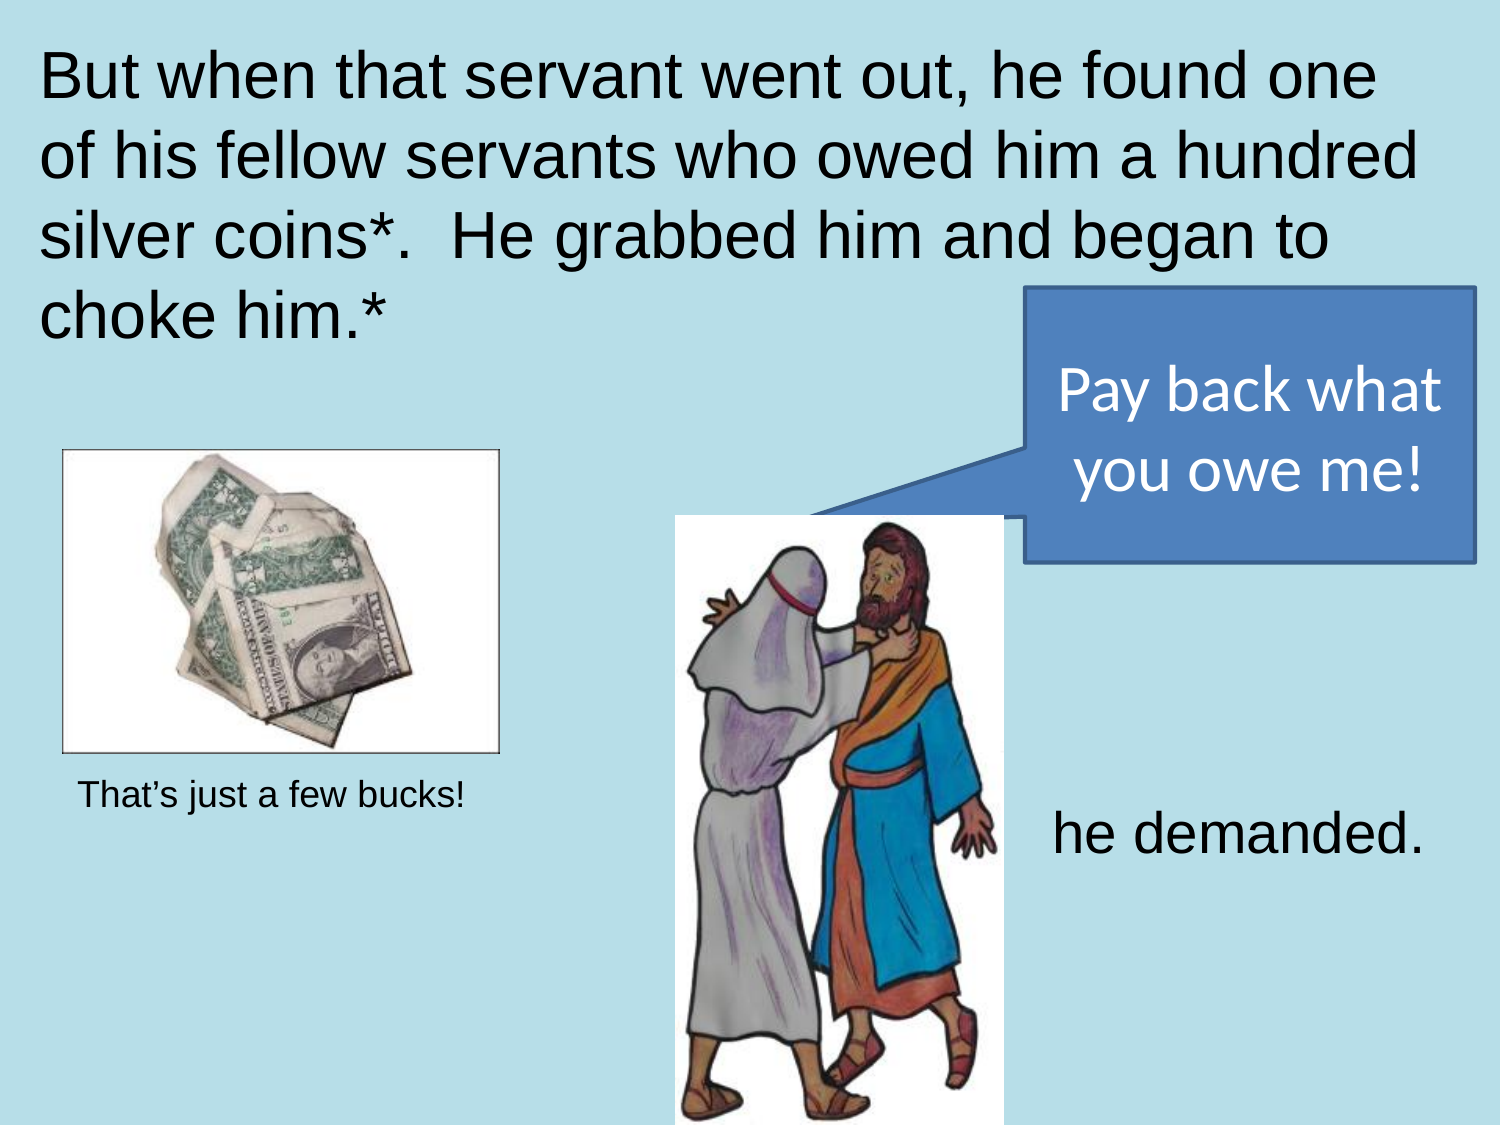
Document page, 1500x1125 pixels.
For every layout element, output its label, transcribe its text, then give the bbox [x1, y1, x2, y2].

text_box But when that servant went out, he found one of his fellow servants who owed him a hundred silver coins*. He grabbed him and began to choke him.* [24, 24, 1463, 360]
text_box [62, 449, 501, 824]
text_box Pay back what you owe me! [812, 285, 1478, 565]
picture [674, 515, 1004, 1125]
text_box he demanded. [1037, 787, 1463, 873]
